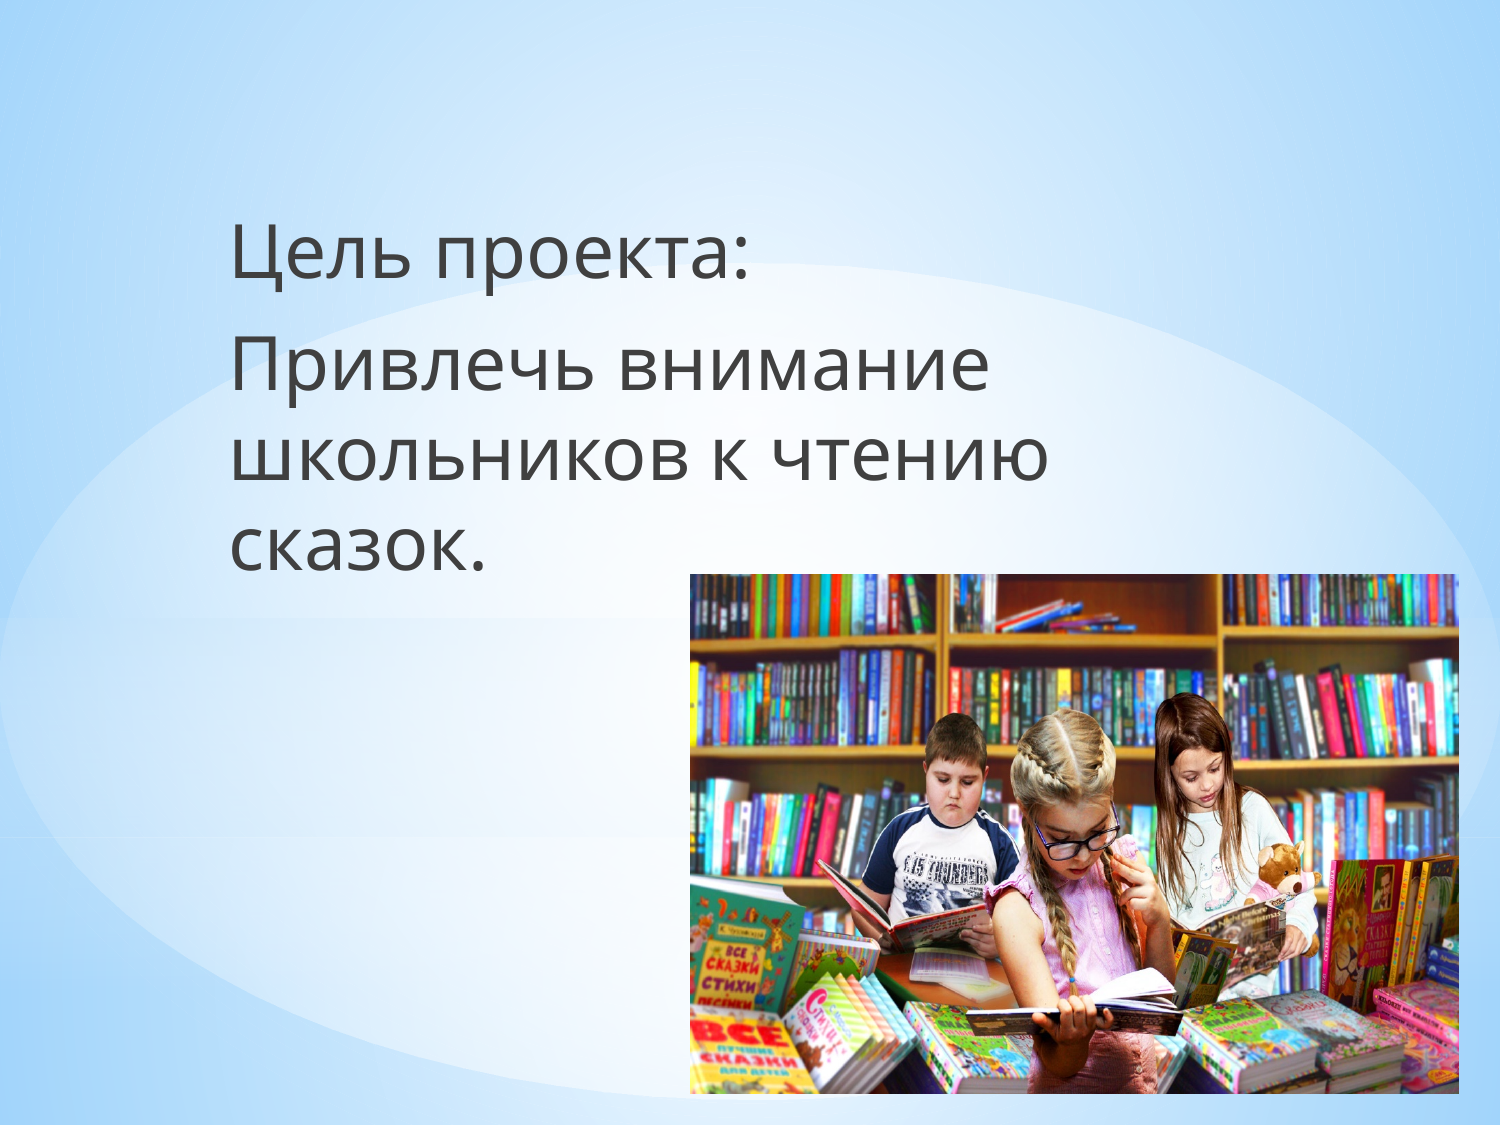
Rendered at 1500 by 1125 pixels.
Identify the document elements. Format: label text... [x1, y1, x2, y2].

picture [690, 573, 1459, 1095]
list Цель проекта: Привлечь внимание школьников к чтению сказок. [206, 196, 1257, 1000]
